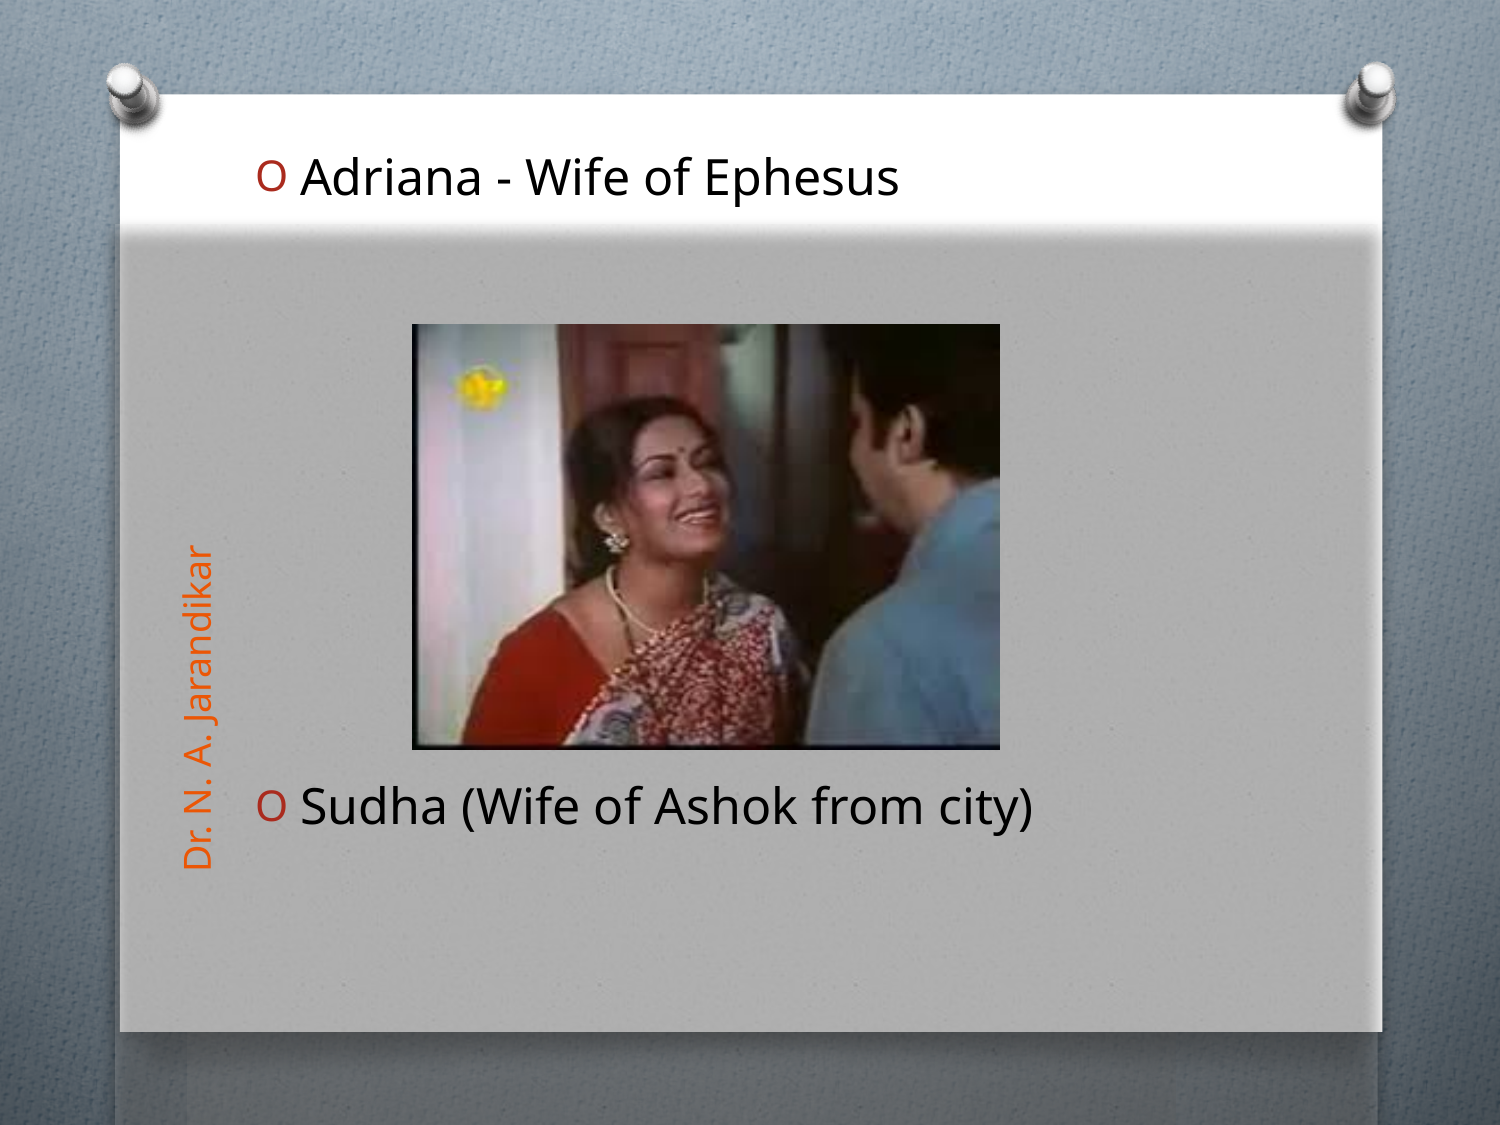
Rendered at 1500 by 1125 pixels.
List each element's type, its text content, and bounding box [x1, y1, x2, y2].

title [179, 134, 1323, 332]
list Adriana - Wife of Ephesus Sudha (Wife of Ashok from city) [240, 137, 1325, 939]
picture [412, 324, 1001, 751]
picture [1317, 35, 1439, 156]
picture [75, 29, 198, 153]
